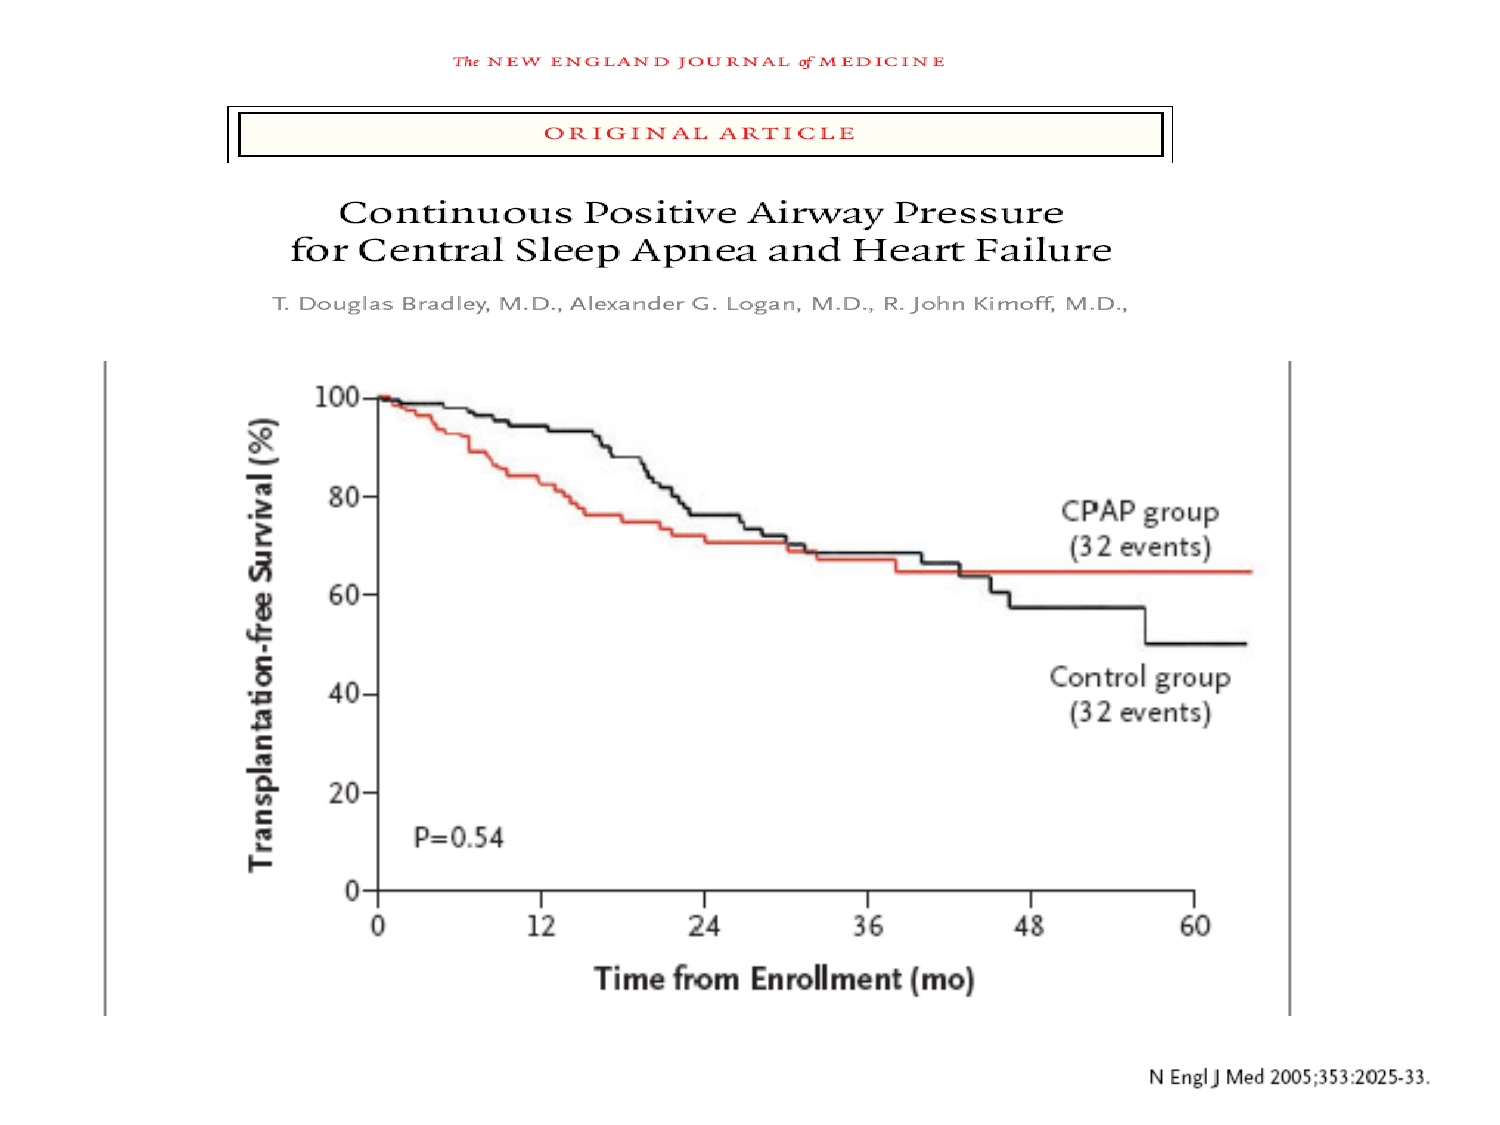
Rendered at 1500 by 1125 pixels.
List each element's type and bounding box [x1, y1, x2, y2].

picture [135, 30, 1275, 315]
picture [100, 361, 1294, 1016]
picture [1139, 1058, 1446, 1093]
